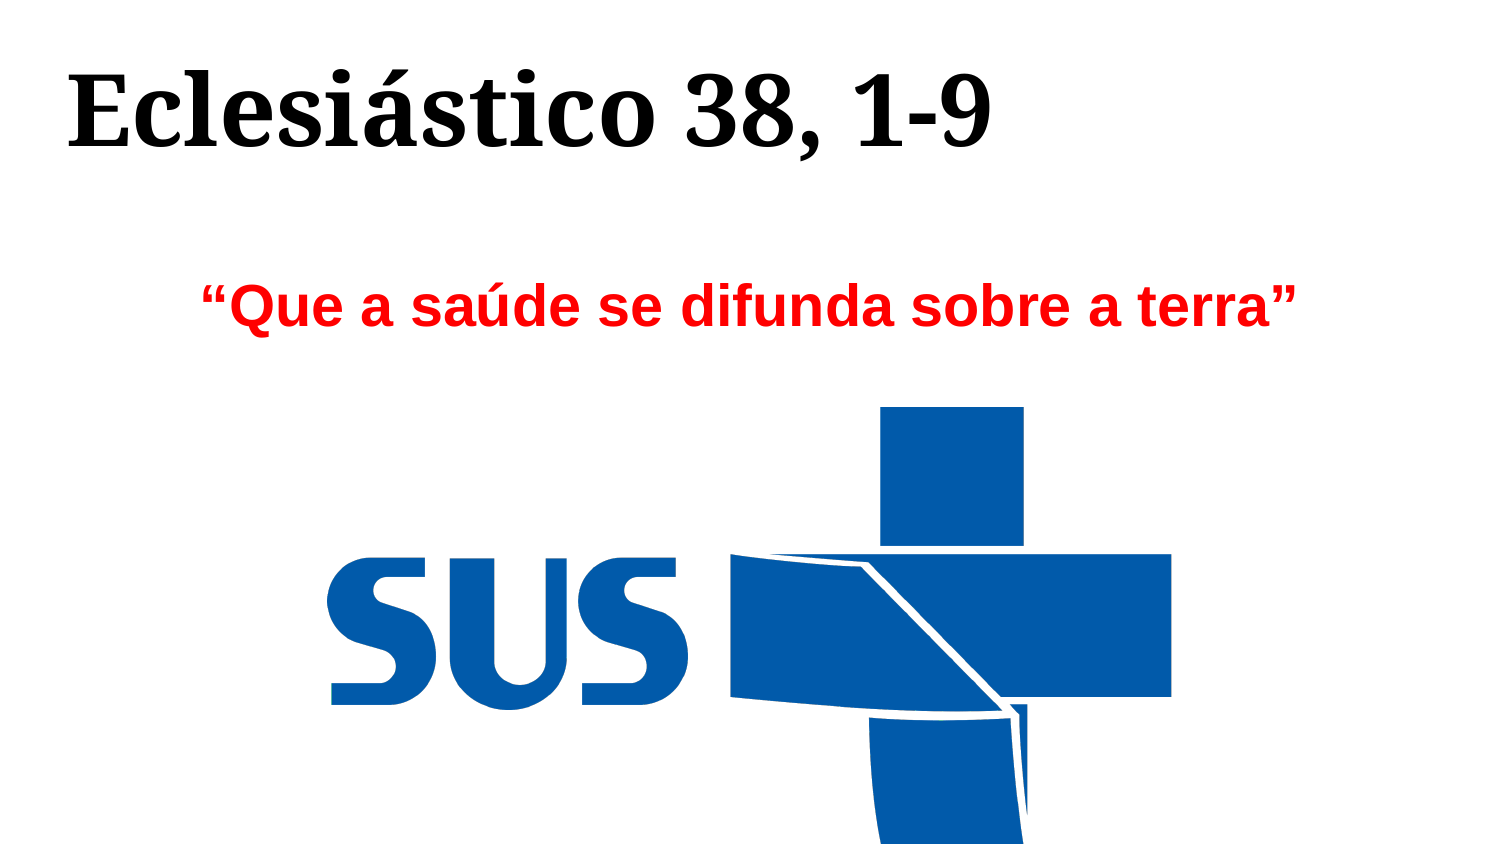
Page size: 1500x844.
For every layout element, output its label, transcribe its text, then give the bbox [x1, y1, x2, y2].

list “Que a saúde se difunda sobre a terra” [51, 223, 1449, 772]
picture [327, 406, 1173, 844]
title Eclesiástico 38, 1-9 [51, 19, 1449, 151]
